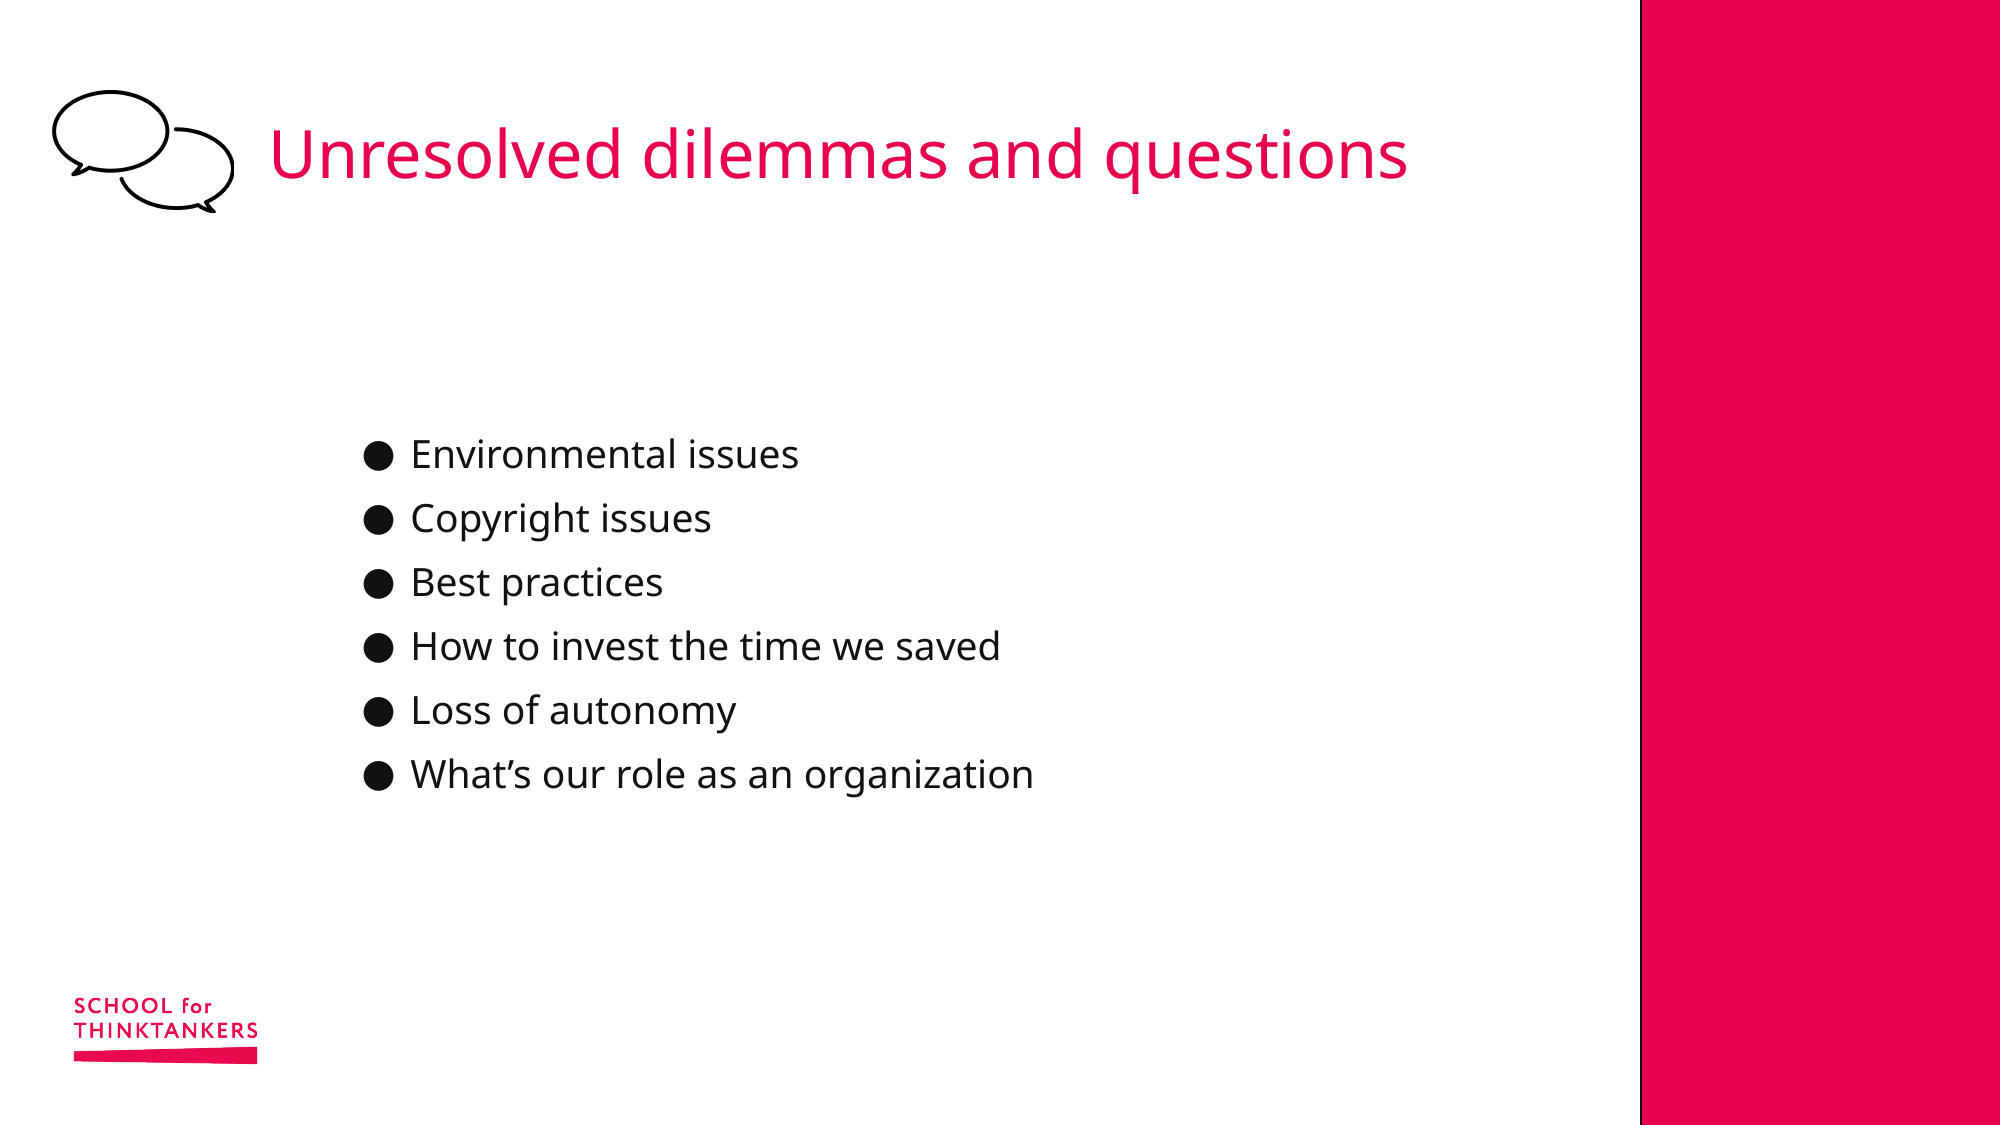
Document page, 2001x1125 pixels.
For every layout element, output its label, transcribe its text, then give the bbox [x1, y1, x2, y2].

picture [65, 982, 265, 1075]
text_box [1640, 0, 2000, 1125]
title Unresolved dilemmas and questions [268, 113, 1640, 214]
list Environmental issues Copyright issues Best practices How to invest the time we saved Loss of autonomy What’s our role as an organization [336, 352, 1640, 807]
picture [51, 90, 235, 214]
